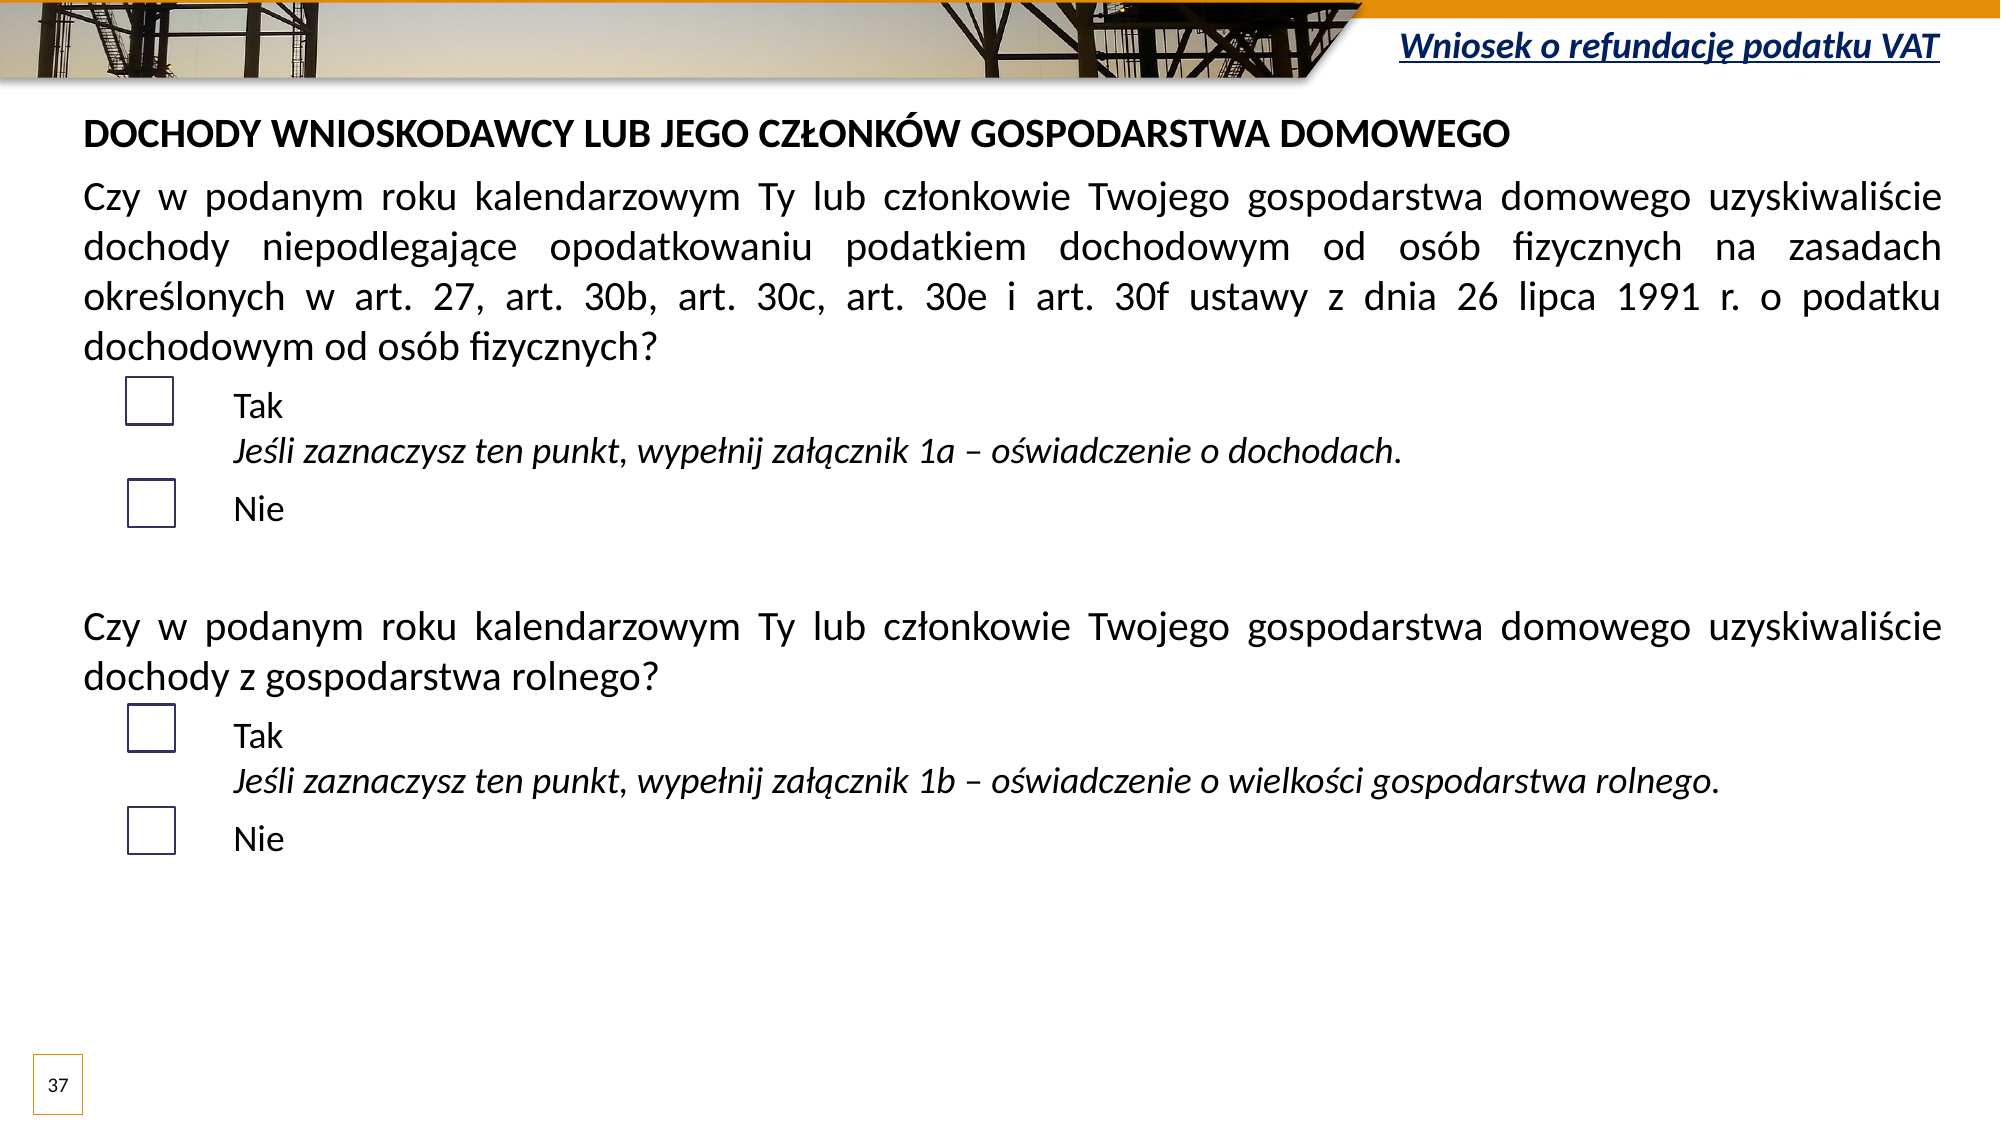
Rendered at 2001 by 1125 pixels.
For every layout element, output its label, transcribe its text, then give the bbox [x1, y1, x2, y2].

text_box [127, 478, 176, 528]
text_box [127, 806, 176, 855]
text_box [127, 703, 176, 753]
text_box [125, 376, 174, 426]
picture [0, 2, 1363, 78]
title Wniosek o refundację podatku VAT [1344, 13, 1995, 89]
list DOCHODY WNIOSKODAWCY LUB JEGO CZŁONKÓW GOSPODARSTWA DOMOWEGO Czy w podanym roku kalendarzowym Ty lub członkowie Twojego gospodarstwa domowego uzyskiwaliście dochody niepodlegające opodatkowaniu podatkiem dochodowym od osób fizycznych na zasadach określonych w art. 27, art. 30b, art. 30c, art. 30e i art. 30f ustawy z dnia 26 lipca 1991 r. o podatku dochodowym od osób fizycznych? Tak Jeśli zaznaczysz ten punkt, wypełnij załącznik 1a – oświadczenie o dochodach. Nie Czy w podanym roku kalendarzowym Ty lub członkowie Twojego gospodarstwa domowego uzyskiwaliście dochody z gospodarstwa rolnego? Tak Jeśli zaznaczysz ten punkt, wypełnij załącznik 1b – oświadczenie o wielkości gospodarstwa rolnego. Nie [68, 98, 1959, 1080]
slide_number 37 [33, 1054, 83, 1115]
